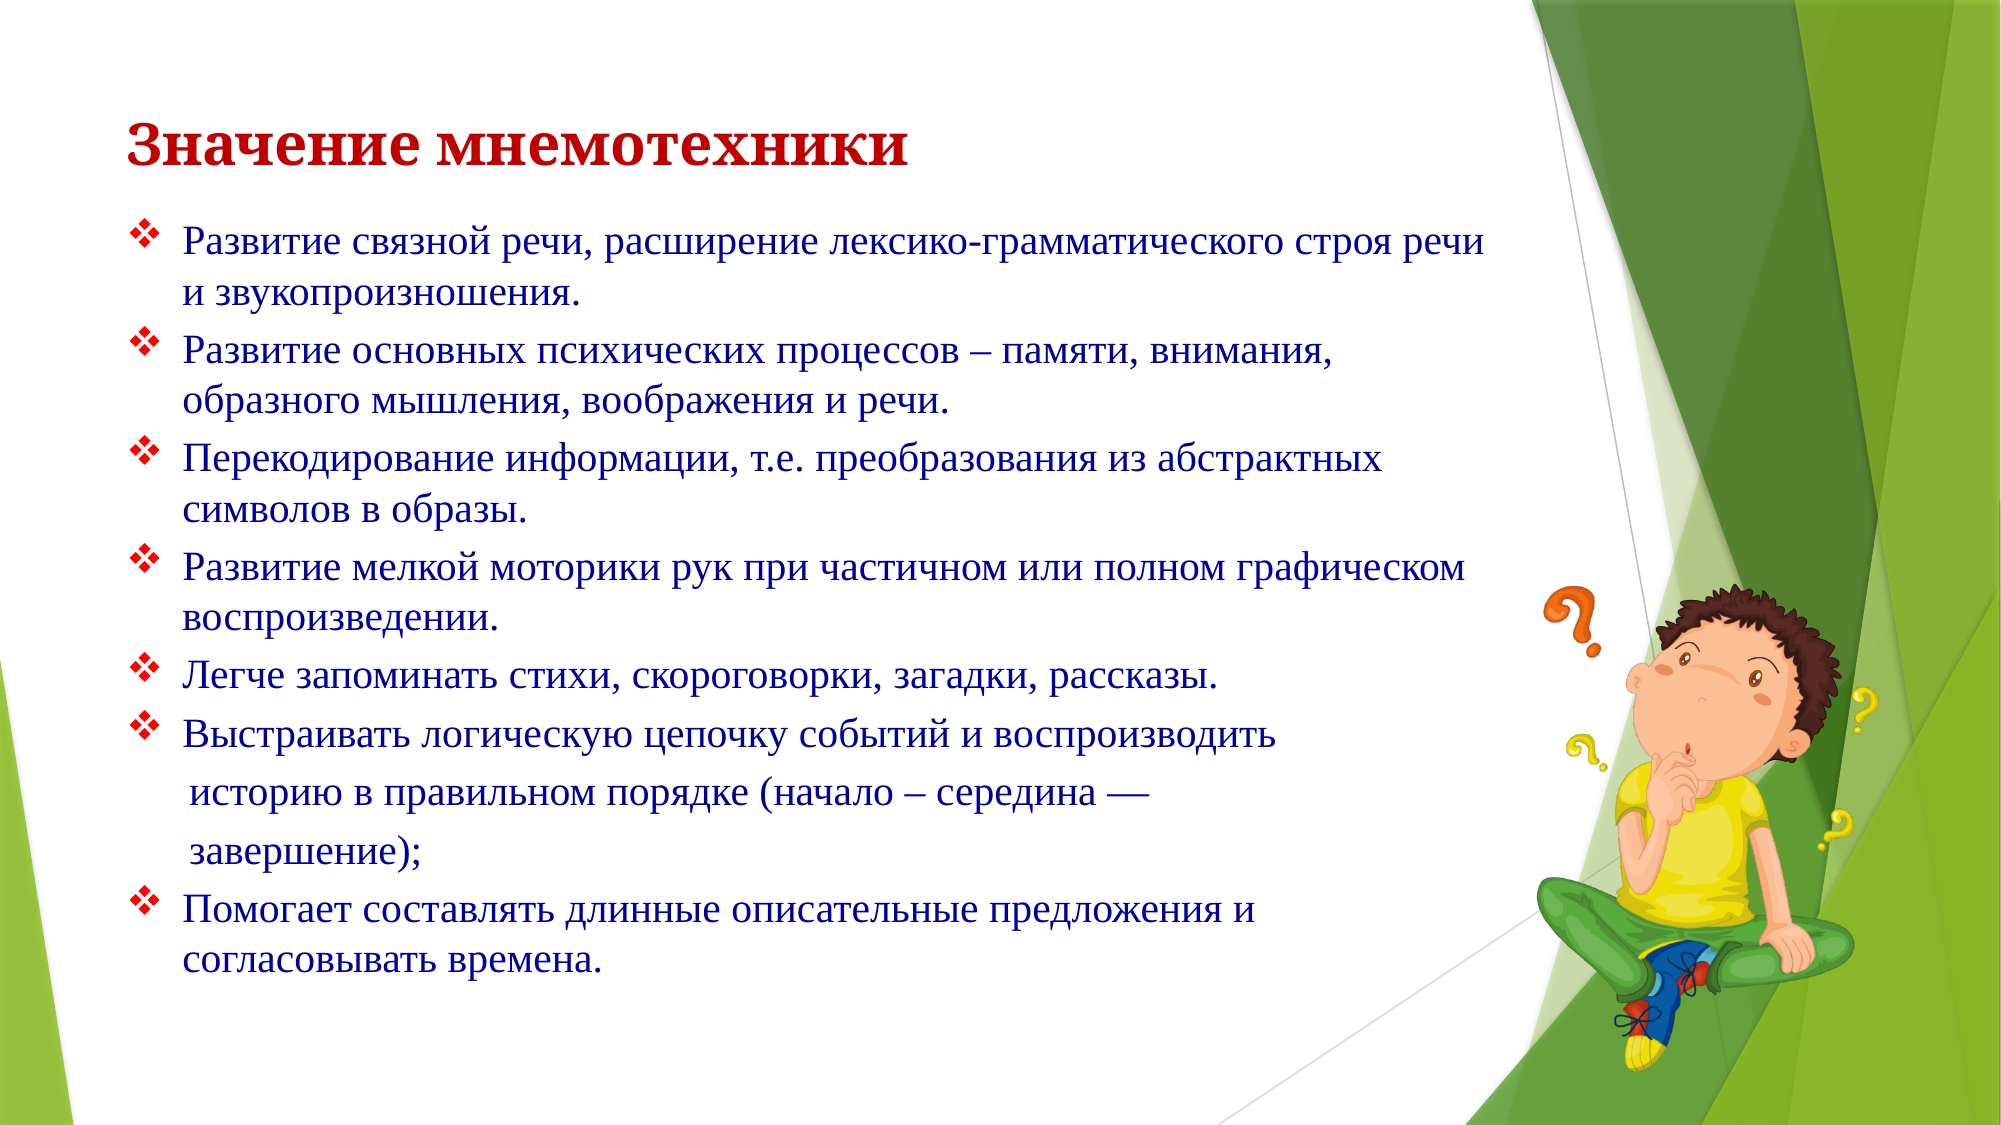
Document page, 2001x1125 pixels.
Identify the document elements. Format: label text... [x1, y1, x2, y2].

picture [1520, 571, 1894, 1085]
title Значение мнемотехники [111, 99, 1522, 205]
list Развитие связной речи, расширение лексико-грамматического строя речи и звукопроизношения. Развитие основных психических процессов – памяти, внимания, образного мышления, воображения и речи. Перекодирование информации, т.е. преобразования из абстрактных символов в образы. Развитие мелкой моторики рук при частичном или полном графическом воспроизведении. Легче запоминать стихи, скороговорки, загадки, рассказы. Выстраивать логическую цепочку событий и воспроизводить историю в правильном порядке (начало – середина — завершение); Помогает составлять длинные описательные предложения и согласовывать времена. [111, 205, 1522, 1084]
